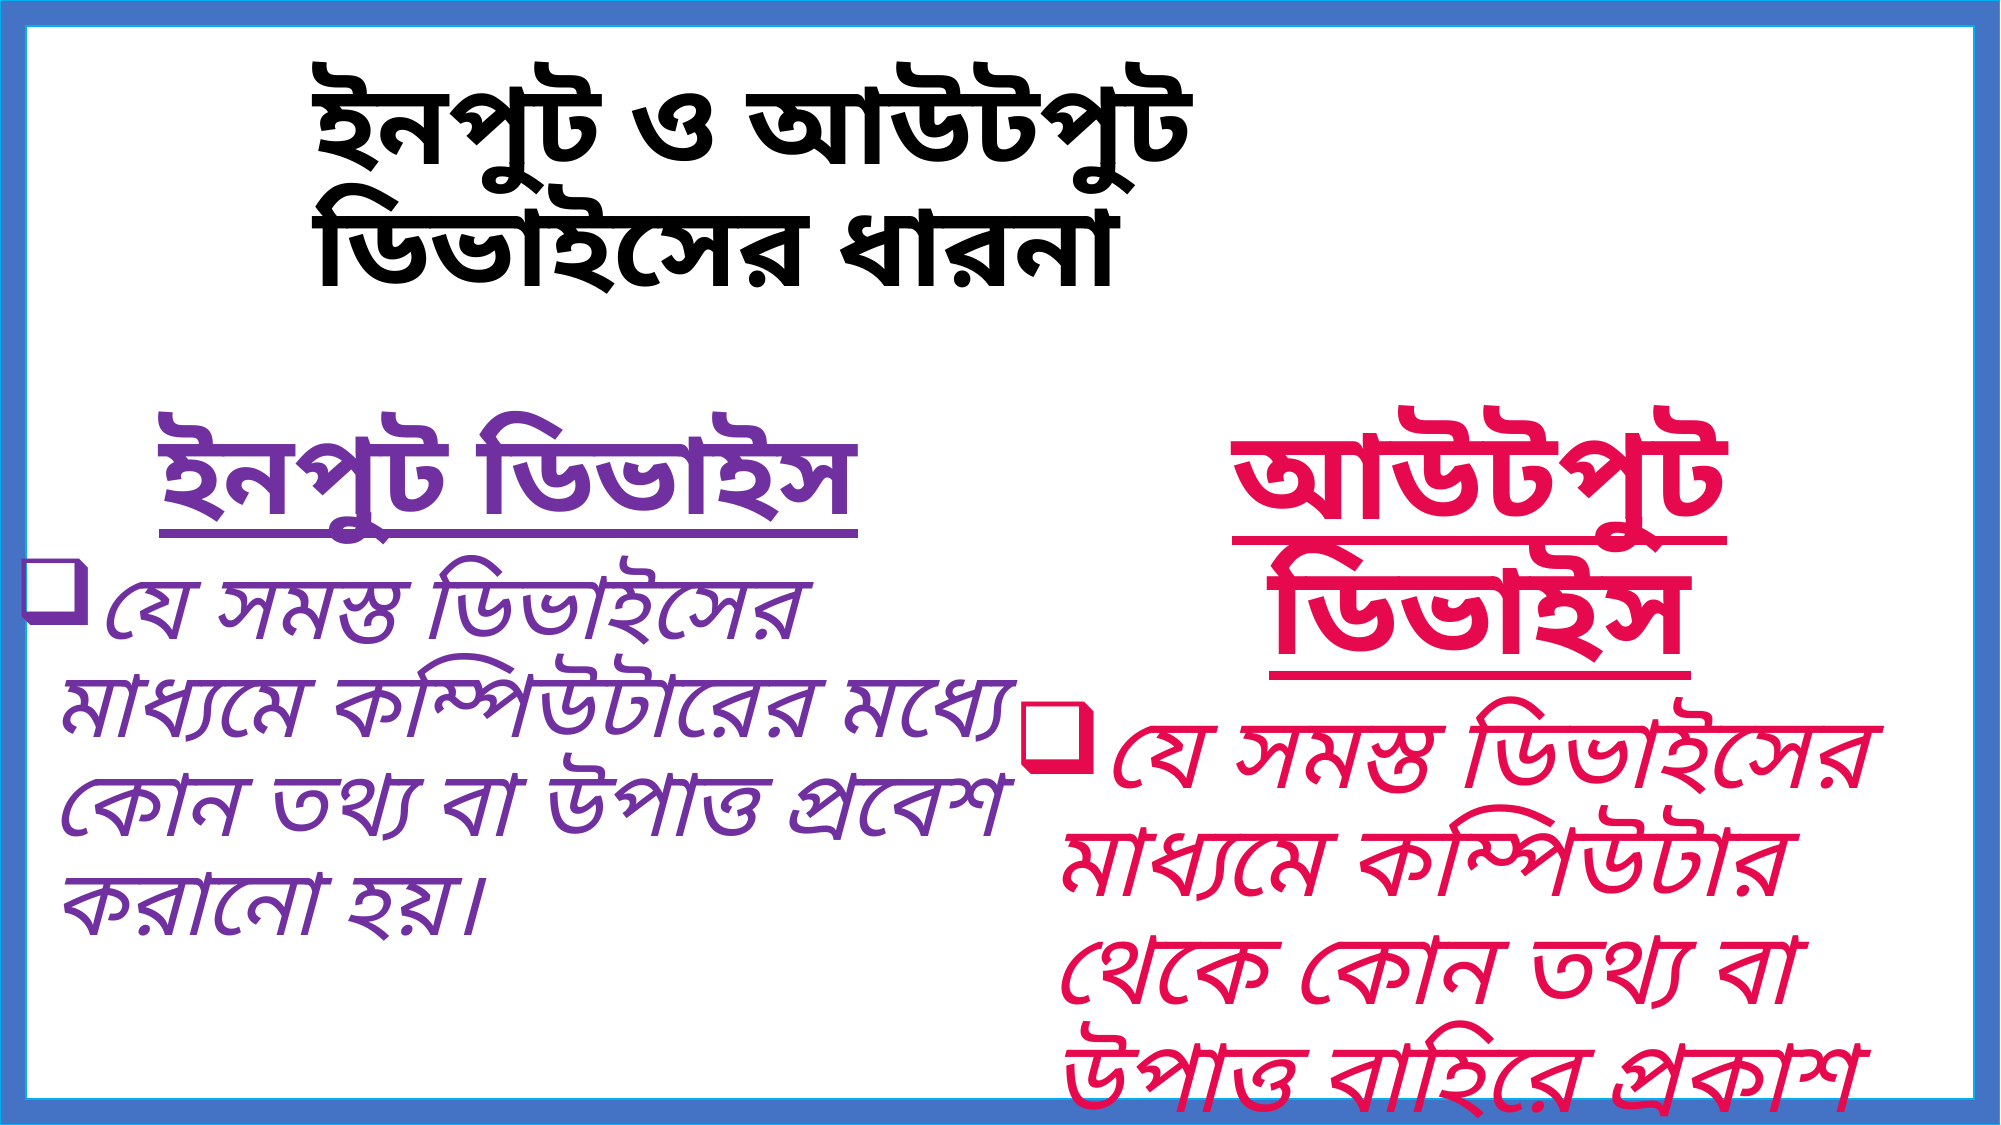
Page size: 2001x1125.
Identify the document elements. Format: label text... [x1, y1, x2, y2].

text_box আউটপুট ডিভাইস যে সমস্ত ডিভাইসের মাধ্যমে কম্পিউটার থেকে কোন তথ্য বা উপাত্ত বাহিরে প্রকাশ পায়। [998, 404, 1961, 993]
text_box [0, 0, 2000, 1125]
text_box ইনপুট ও আউটপুট ডিভাইসের ধারনা [298, 60, 1649, 248]
text_box ইনপুট ডিভাইস যে সমস্ত ডিভাইসের মাধ্যমে কম্পিউটারের মধ্যে কোন তথ্য বা উপাত্ত প্রবেশ করানো হয়। [0, 410, 998, 894]
